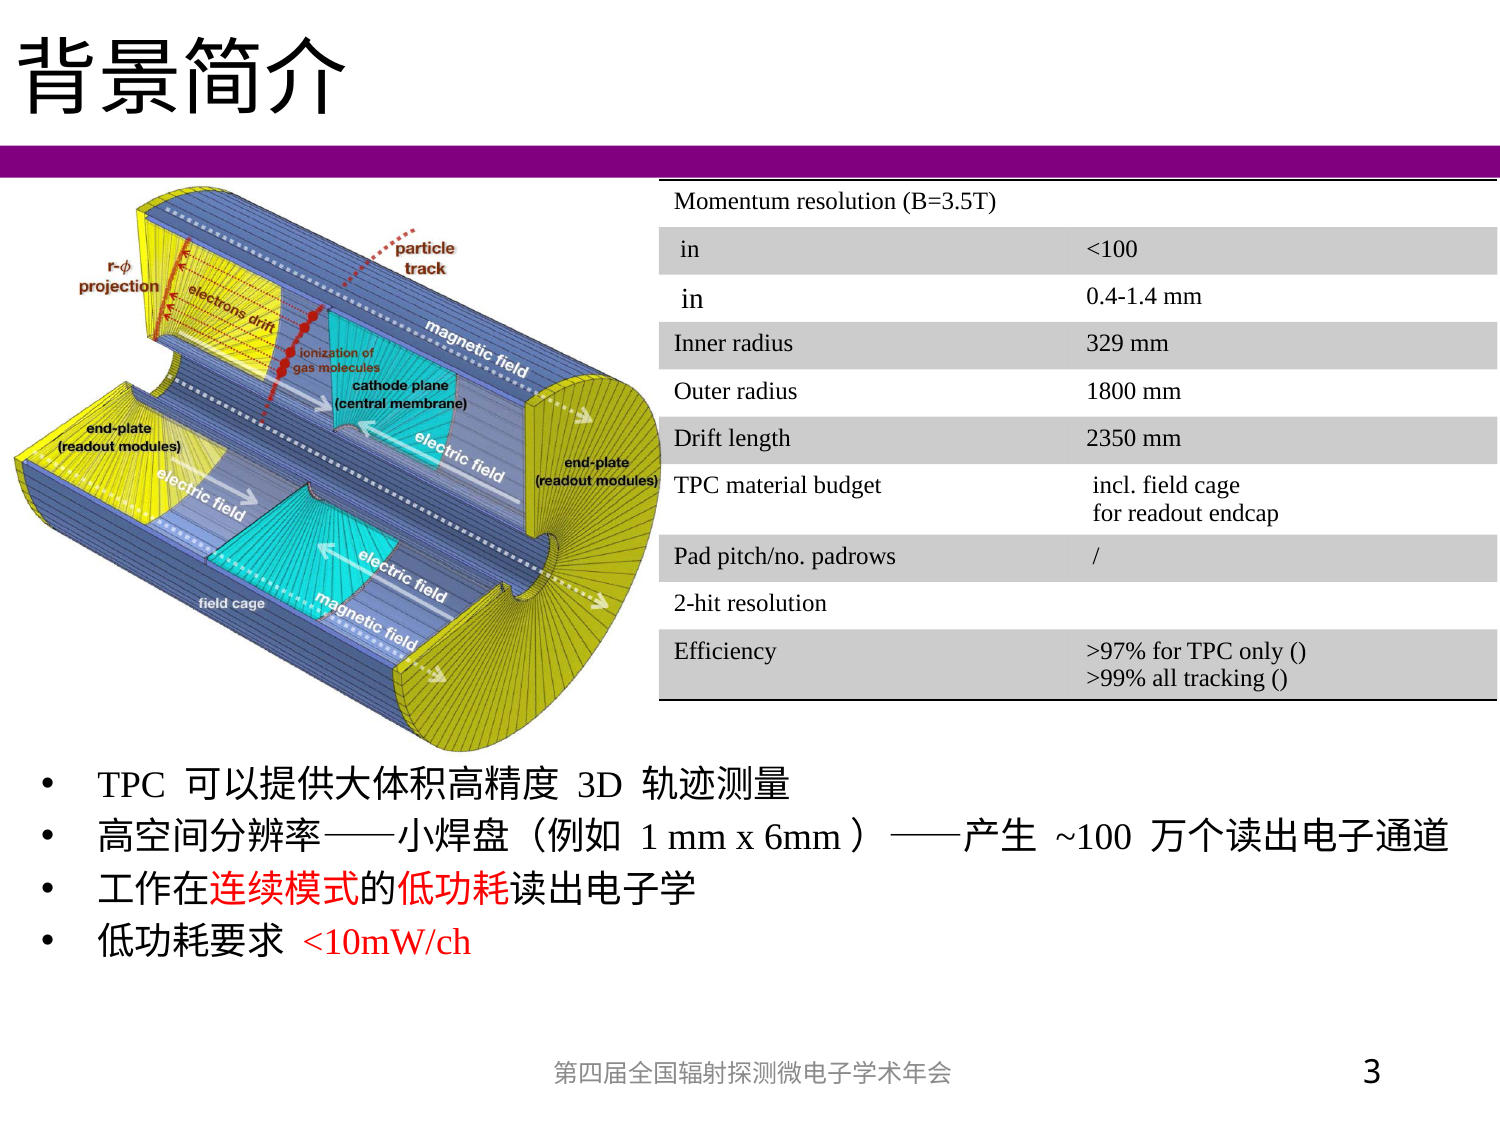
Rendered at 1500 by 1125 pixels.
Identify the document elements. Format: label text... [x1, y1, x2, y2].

text_box 背景简介 [0, 11, 1252, 137]
picture [0, 179, 674, 758]
slide_number 3 [1059, 1042, 1397, 1103]
footer 第四届全国辐射探测微电子学术年会 [496, 1042, 1010, 1103]
text_box TPC 可以提供大体积高精度 3D 轨迹测量 高空间分辨率——小焊盘（例如 1 mm x 6mm）——产生 ~100 万个读出电子通道 工作在连续模式的低功耗读出电子学 低功耗要求 <10mW/ch [0, 752, 1471, 1010]
